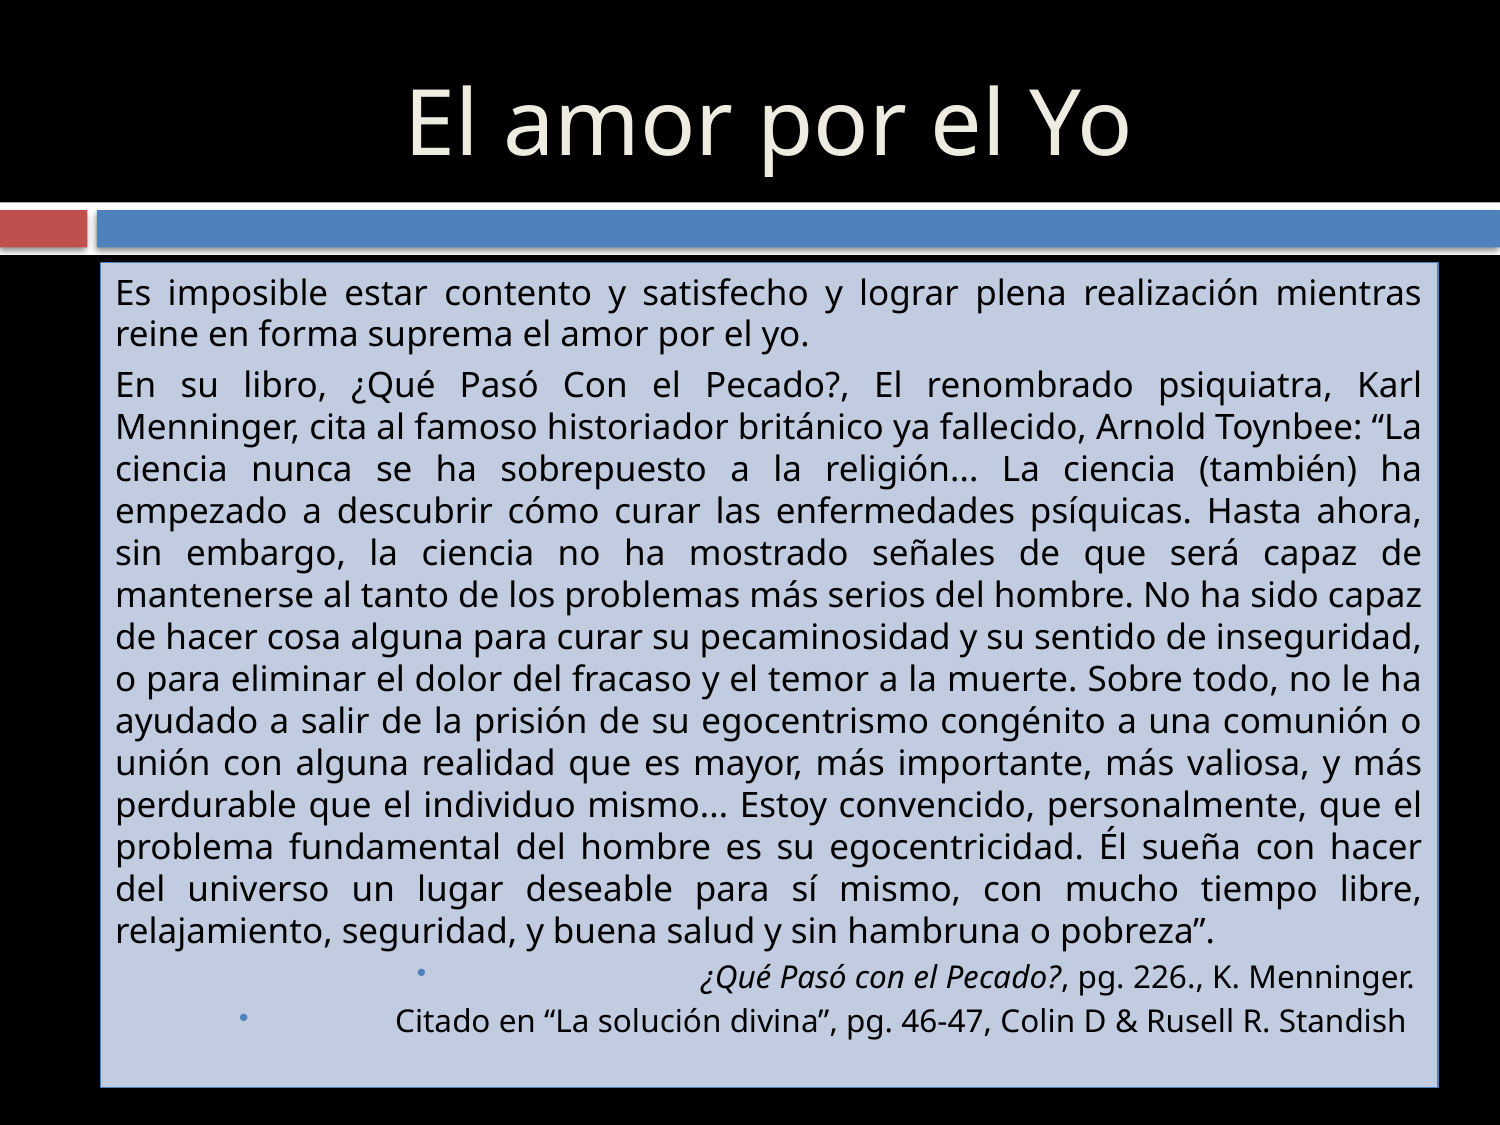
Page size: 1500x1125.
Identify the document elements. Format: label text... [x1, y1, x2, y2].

list Es imposible estar contento y satisfecho y lograr plena realización mientras reine en forma suprema el amor por el yo. En su libro, ¿Qué Pasó Con el Pecado?, El renombrado psiquiatra, Karl Menninger, cita al famoso historiador británico ya fallecido, Arnold Toynbee: “La ciencia nunca se ha sobrepuesto a la religión... La ciencia (también) ha empezado a descubrir cómo curar las enfermedades psíquicas. Hasta ahora, sin embargo, la ciencia no ha mostrado señales de que será capaz de mantenerse al tanto de los problemas más serios del hombre. No ha sido capaz de hacer cosa alguna para curar su pecaminosidad y su sentido de inseguridad, o para eliminar el dolor del fracaso y el temor a la muerte. Sobre todo, no le ha ayudado a salir de la prisión de su egocentrismo congénito a una comunión o unión con alguna realidad que es mayor, más importante, más valiosa, y más perdurable que el individuo mismo... Estoy convencido, personalmente, que el problema fundamental del hombre es su egocentricidad. Él sueña con hacer del universo un lugar deseable para sí mismo, con mucho tiempo libre, relajamiento, seguridad, y buena salud y sin hambruna o pobreza”. ¿Qué Pasó con el Pecado?, pg. 226., K. Menninger. Citado en “La solución divina”, pg. 46-47, Colin D & Rusell R. Standish [100, 262, 1439, 1088]
title El amor por el Yo [100, 37, 1438, 200]
